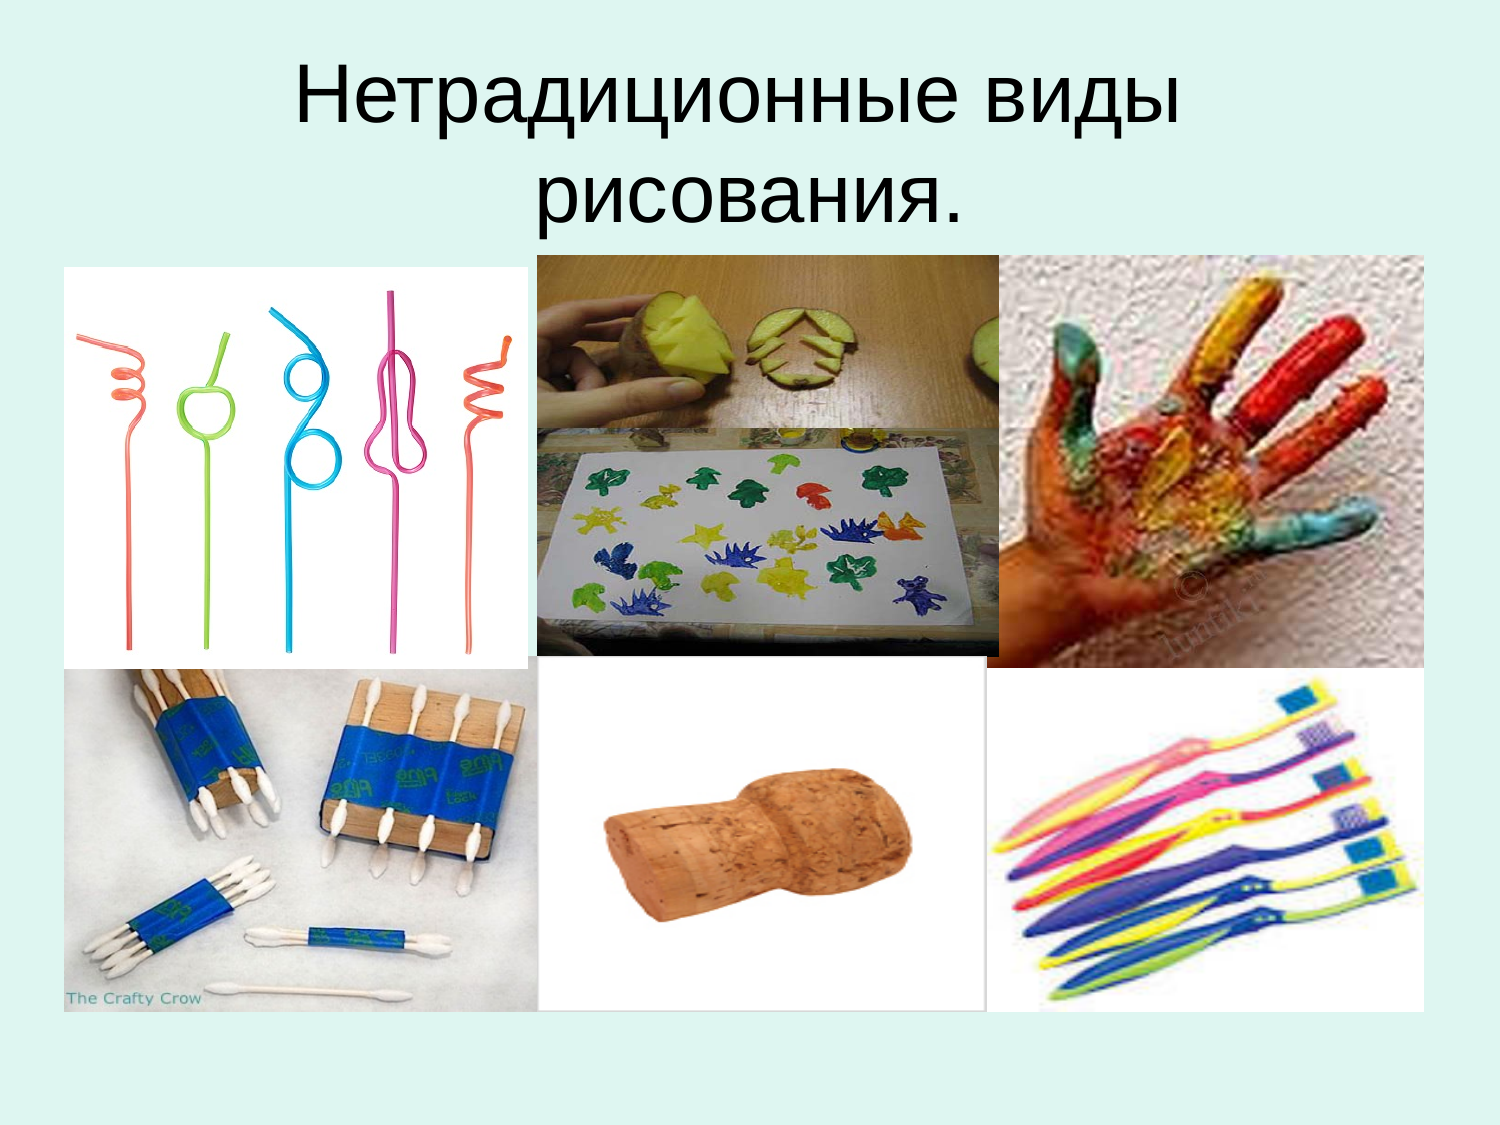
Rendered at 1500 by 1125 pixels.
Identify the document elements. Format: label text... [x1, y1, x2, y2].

title Нетрадиционные виды рисования. [75, 45, 1425, 233]
picture [64, 255, 1424, 1012]
